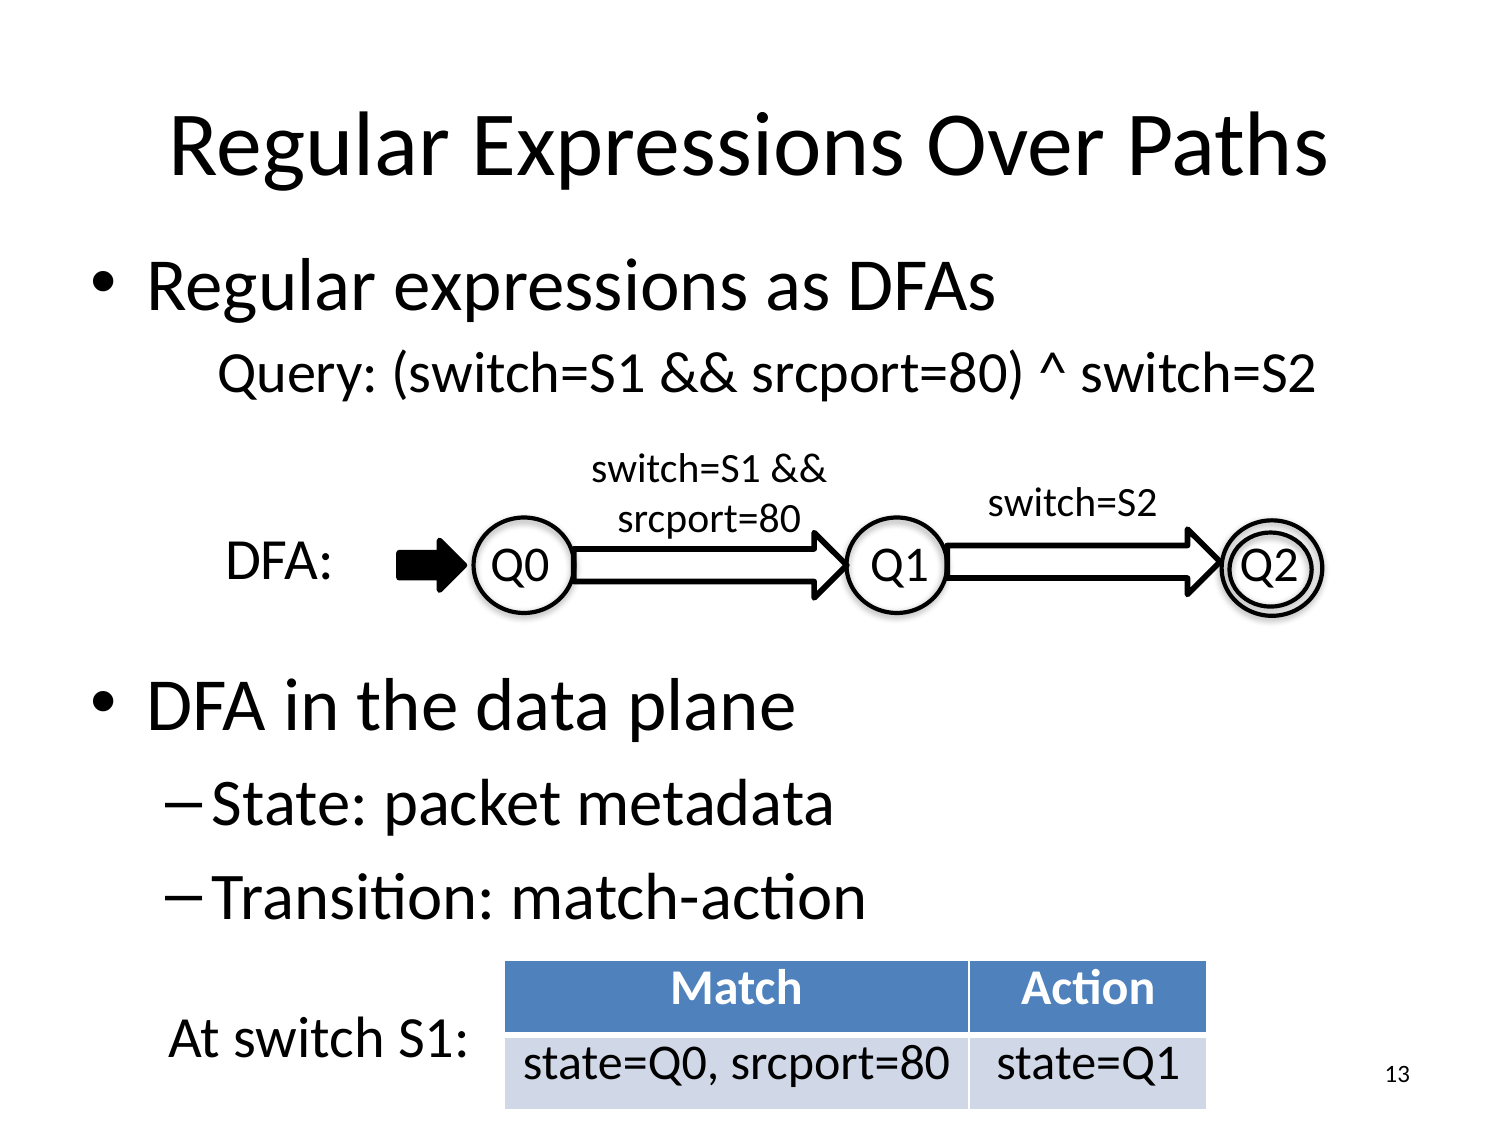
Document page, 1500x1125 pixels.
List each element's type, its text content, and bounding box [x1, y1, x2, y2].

table_header Action [970, 961, 1206, 1032]
list Regular expressions as DFAs DFA in the data plane State: packet metadata Transition: match-action [75, 228, 1425, 1046]
table_cell state=Q0, srcport=80 [505, 1038, 968, 1109]
slide_number 12 [1208, 1042, 1425, 1103]
table_cell state=Q1 [970, 1038, 1206, 1109]
table_header Match [505, 961, 968, 1032]
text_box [210, 433, 1326, 616]
text_box At switch S1: [153, 991, 496, 1077]
text_box Query: (switch=S1 && srcport=80) ^ switch=S2 [202, 326, 1333, 412]
title Regular Expressions Over Paths [75, 44, 1425, 228]
